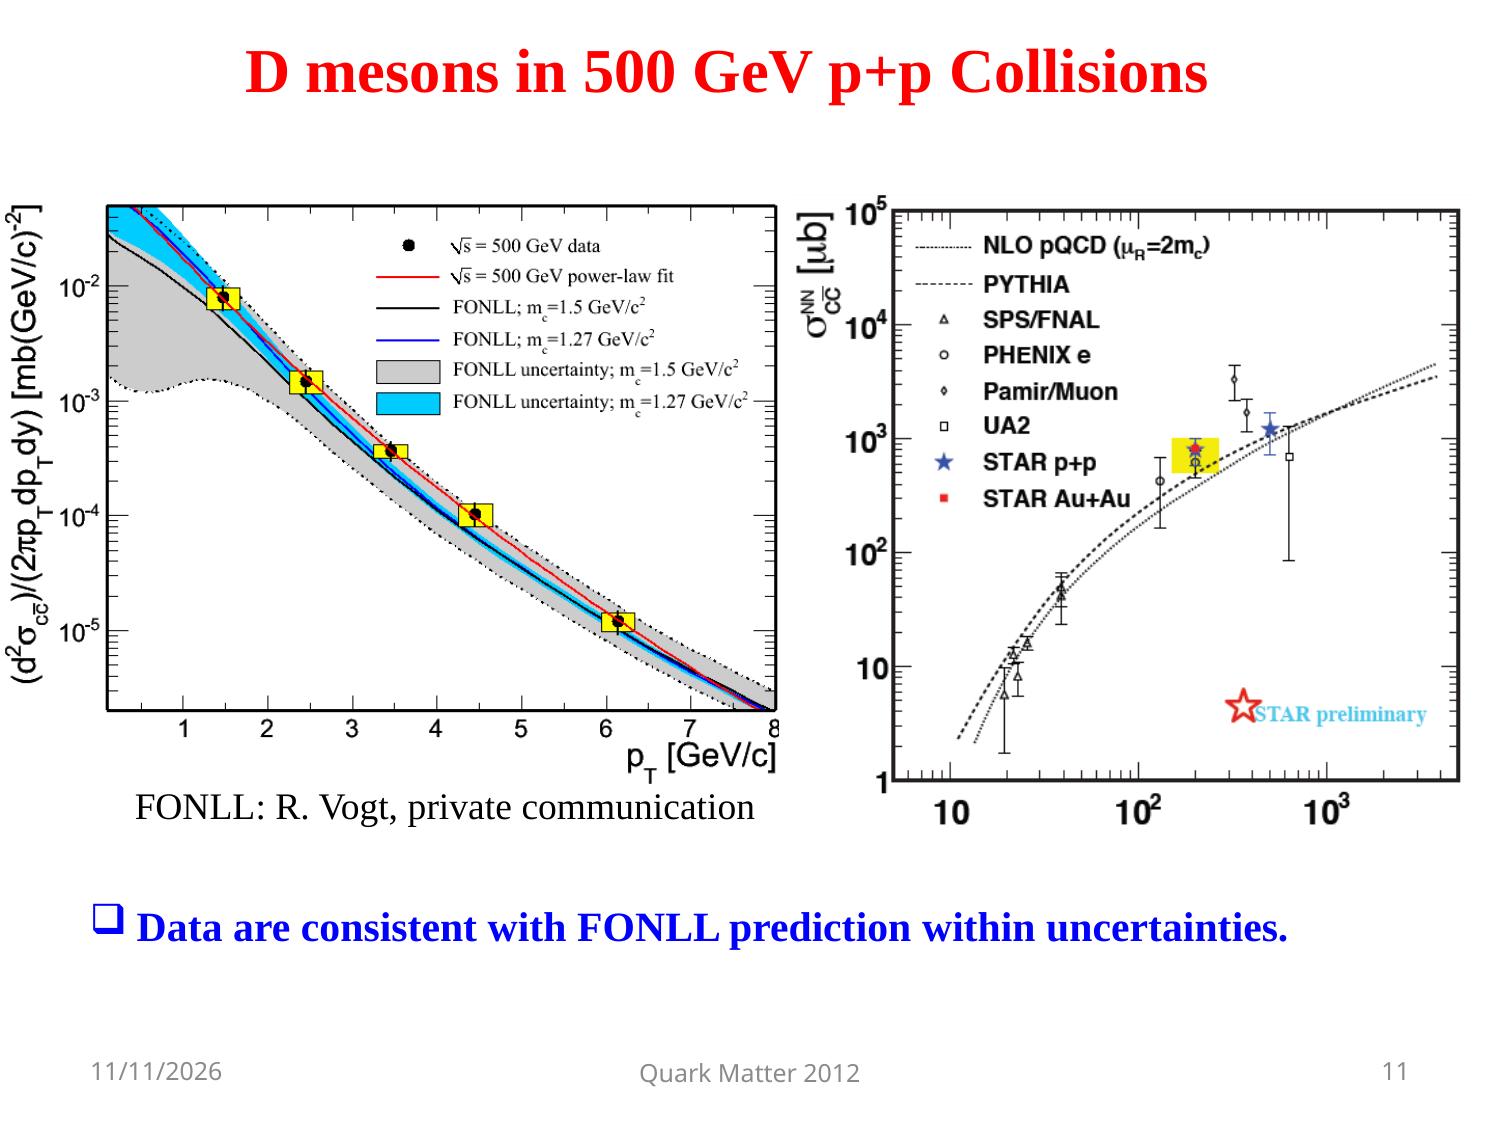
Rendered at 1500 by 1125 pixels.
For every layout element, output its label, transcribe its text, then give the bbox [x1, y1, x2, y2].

picture [0, 194, 1478, 831]
text_box FONLL: R. Vogt, private communication [119, 796, 775, 835]
text_box Data are consistent with FONLL prediction within uncertainties. [75, 892, 1448, 958]
slide_number 11 [1074, 1042, 1425, 1103]
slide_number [75, 1042, 425, 1103]
text_box [25, 0, 1115, 193]
text_box D mesons in 500 GeV p+p Collisions [1115, 22, 1403, 104]
footer Quark Matter 2012 [512, 1042, 988, 1103]
